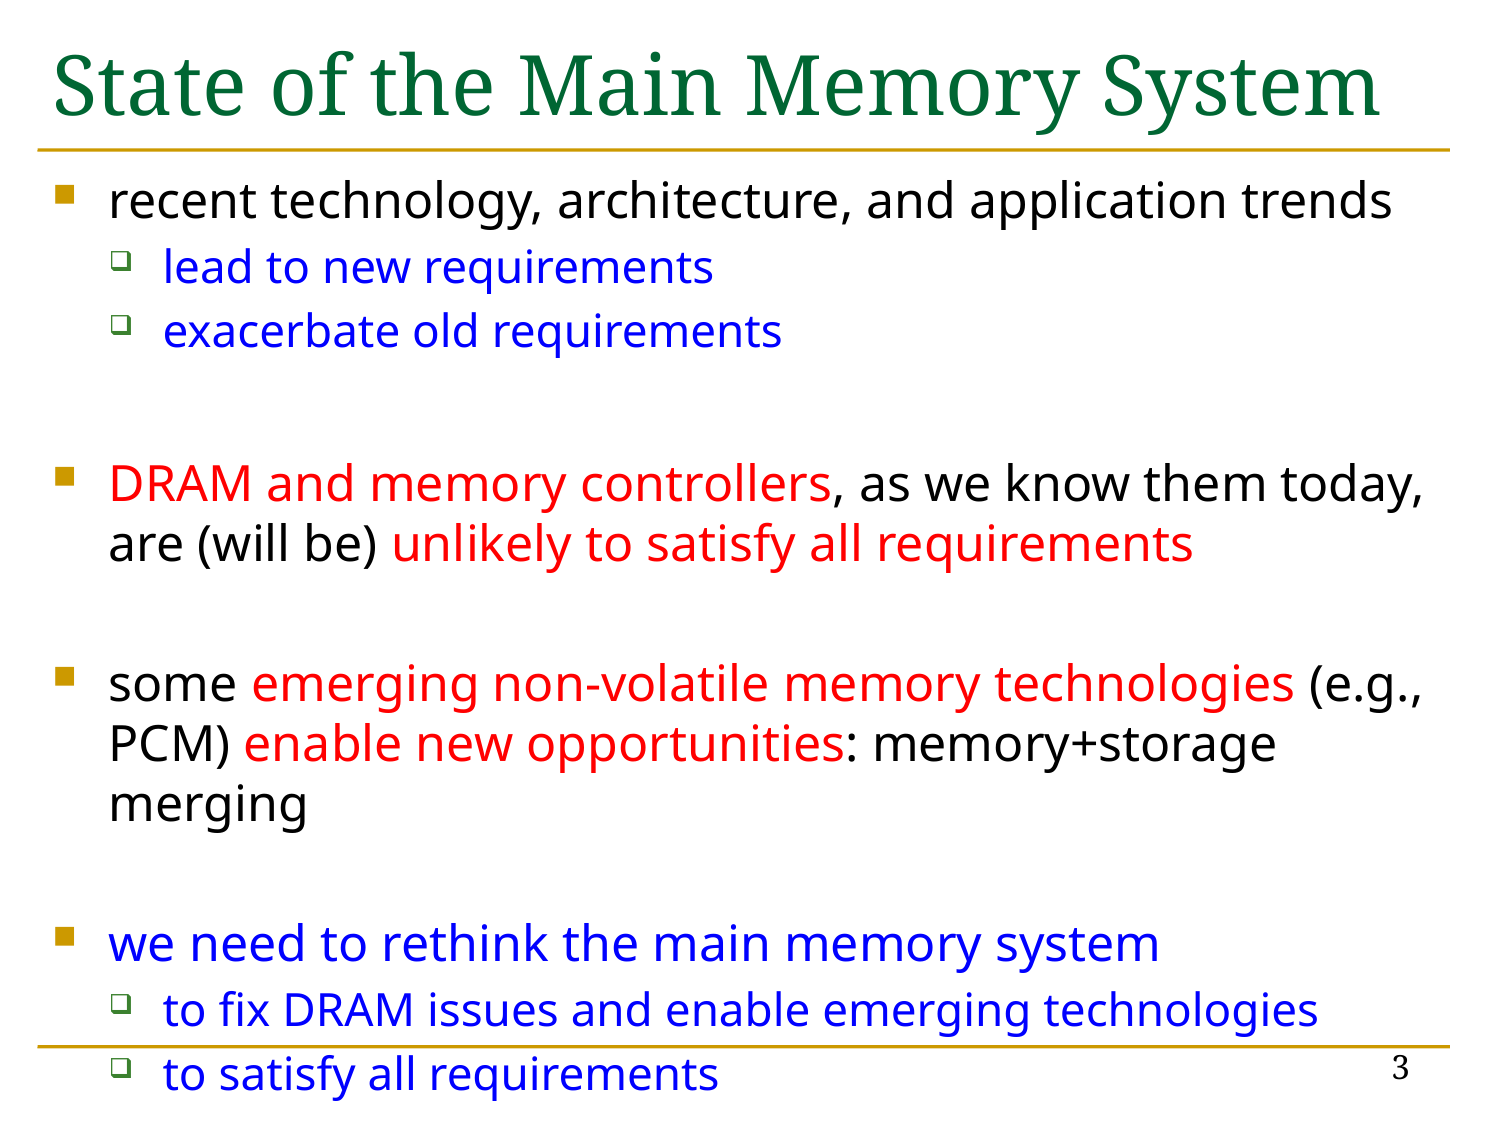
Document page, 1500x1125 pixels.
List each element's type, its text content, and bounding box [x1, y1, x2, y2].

title State of the Main Memory System [37, 24, 1451, 160]
list recent technology, architecture, and application trends lead to new requirements exacerbate old requirements DRAM and memory controllers, as we know them today, are (will be) unlikely to satisfy all requirements some emerging non-volatile memory technologies (e.g., PCM) enable new opportunities: memory+storage merging we need to rethink the main memory system to fix DRAM issues and enable emerging technologies to satisfy all requirements [37, 160, 1451, 1014]
slide_number 3 [1074, 1023, 1426, 1100]
